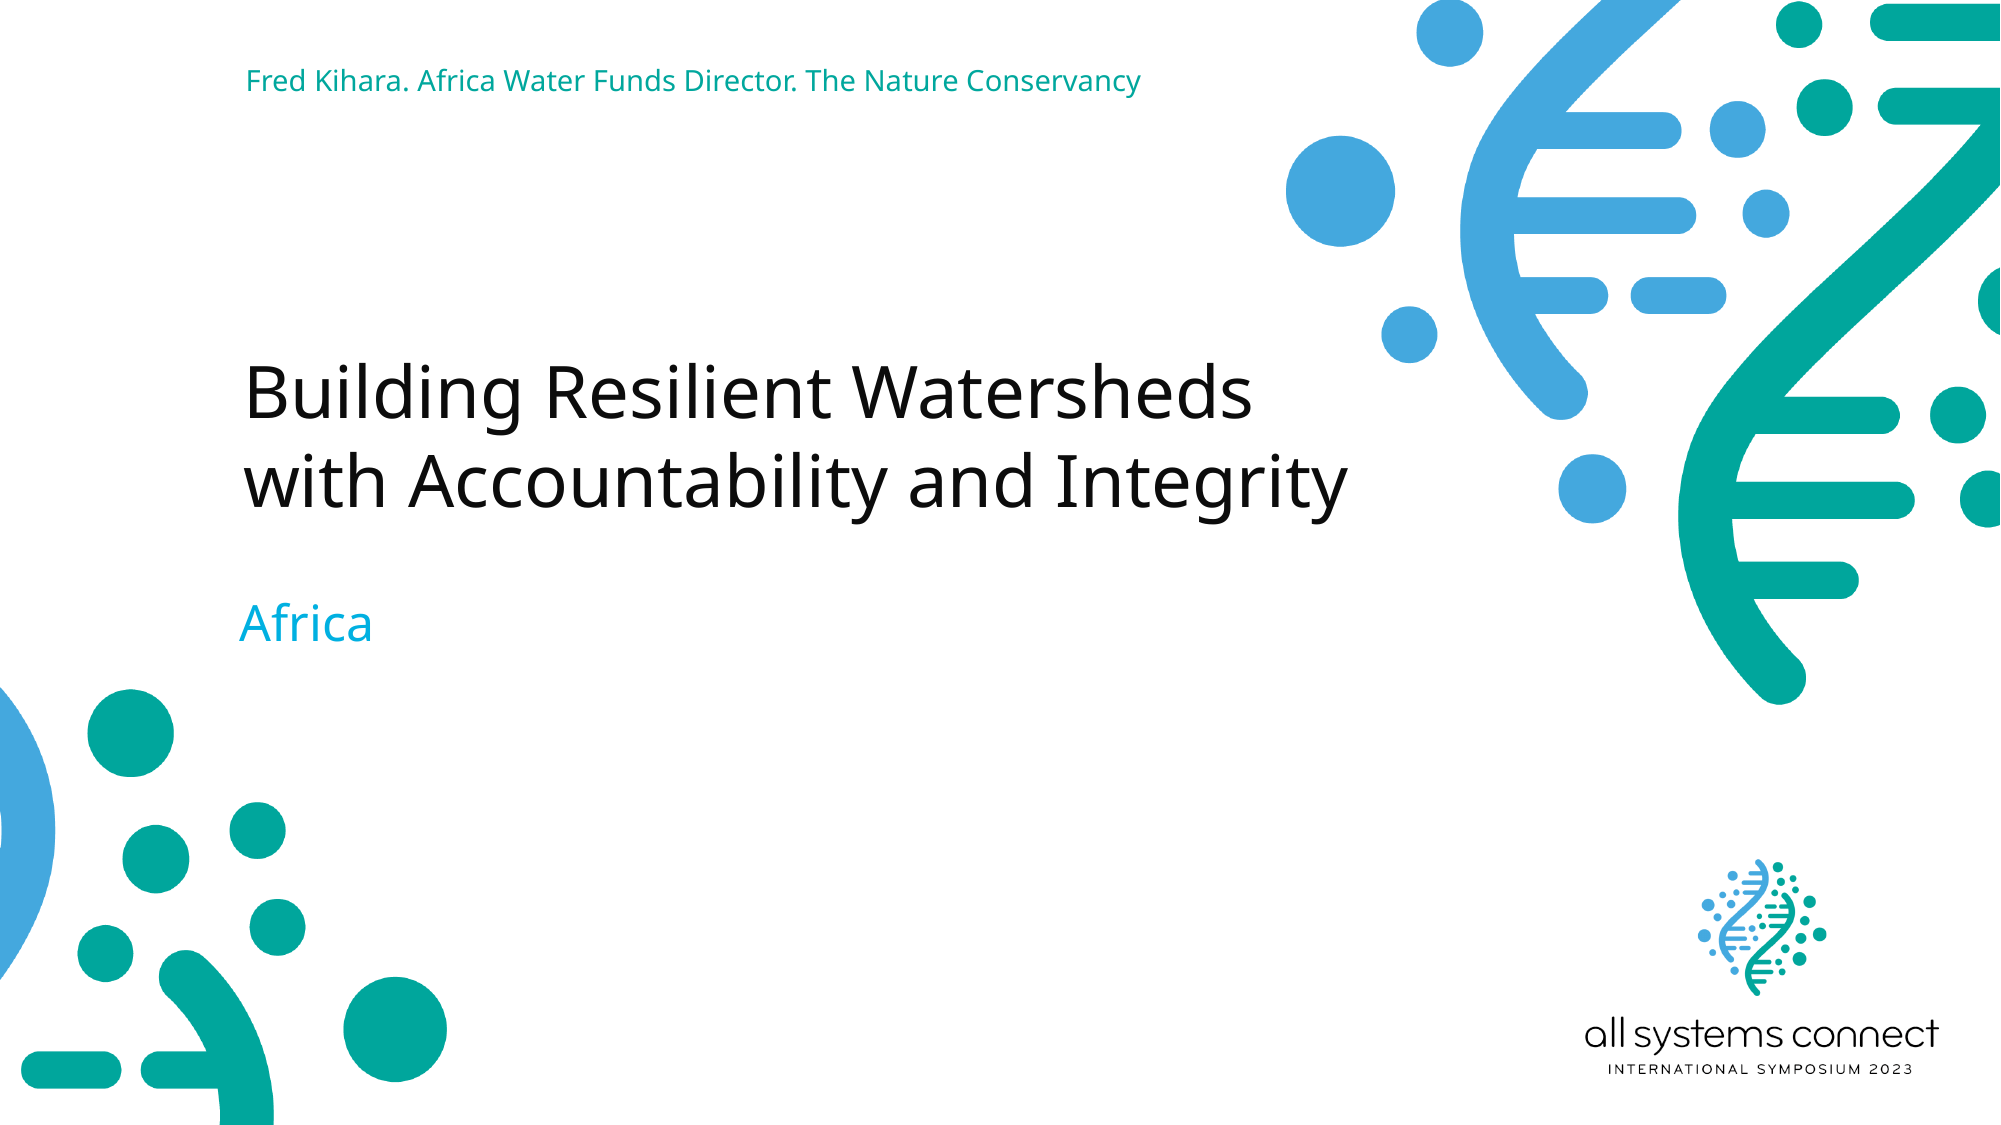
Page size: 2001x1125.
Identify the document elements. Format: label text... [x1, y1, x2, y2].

title Building Resilient Watersheds with Accountability and Integrity [228, 260, 1369, 533]
picture [0, 0, 2000, 1125]
subtitle Africa [224, 590, 1379, 776]
footer Fred Kihara. Africa Water Funds Director. The Nature Conservancy [230, 54, 1375, 115]
